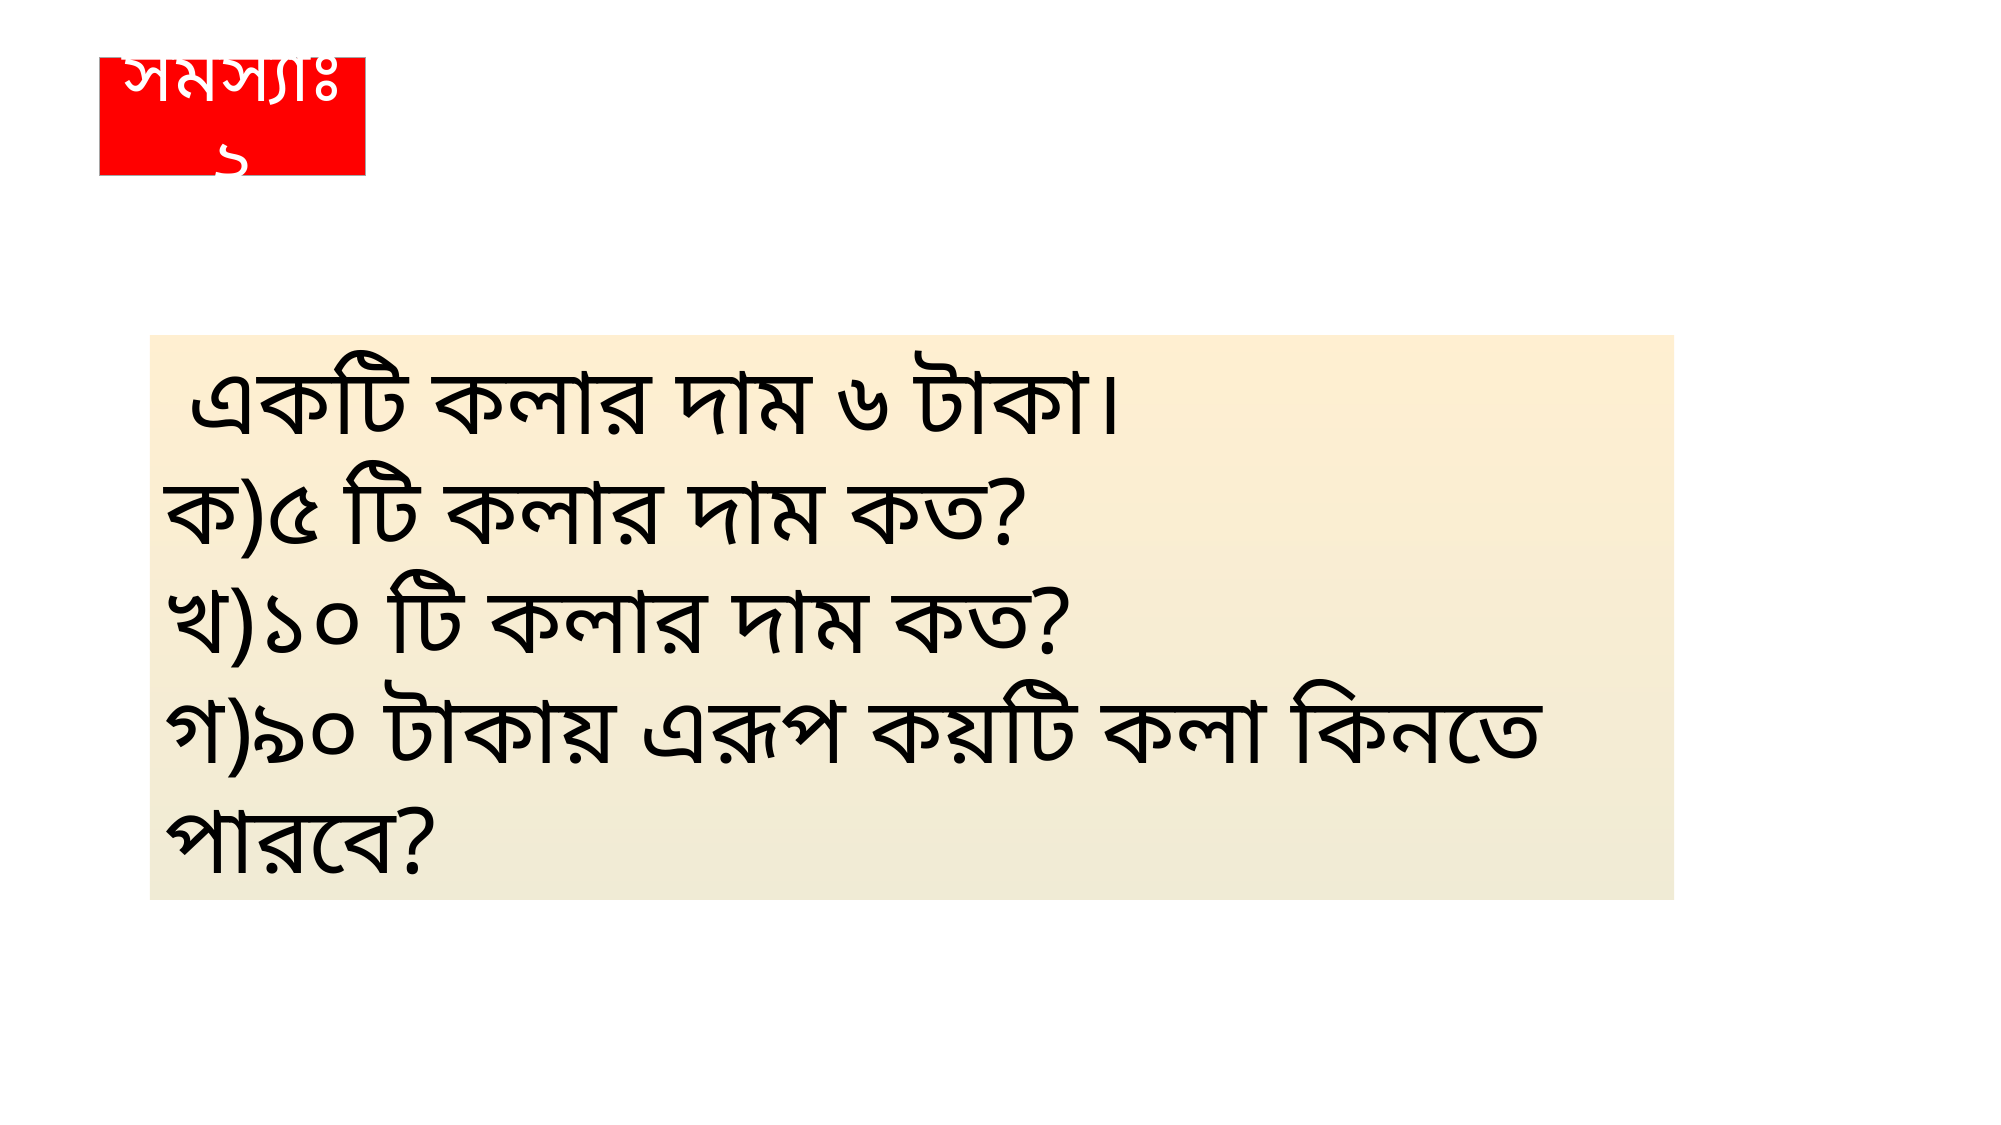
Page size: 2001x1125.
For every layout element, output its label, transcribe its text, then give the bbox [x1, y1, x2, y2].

text_box সমস্যাঃ২ [99, 57, 366, 176]
text_box একটি কলার দাম ৬ টাকা। ক)৫ টি কলার দাম কত? খ)১০ টি কলার দাম কত? গ)৯০ টাকায় এরূপ কয়টি কলা কিনতে পারবে? [149, 335, 1675, 900]
